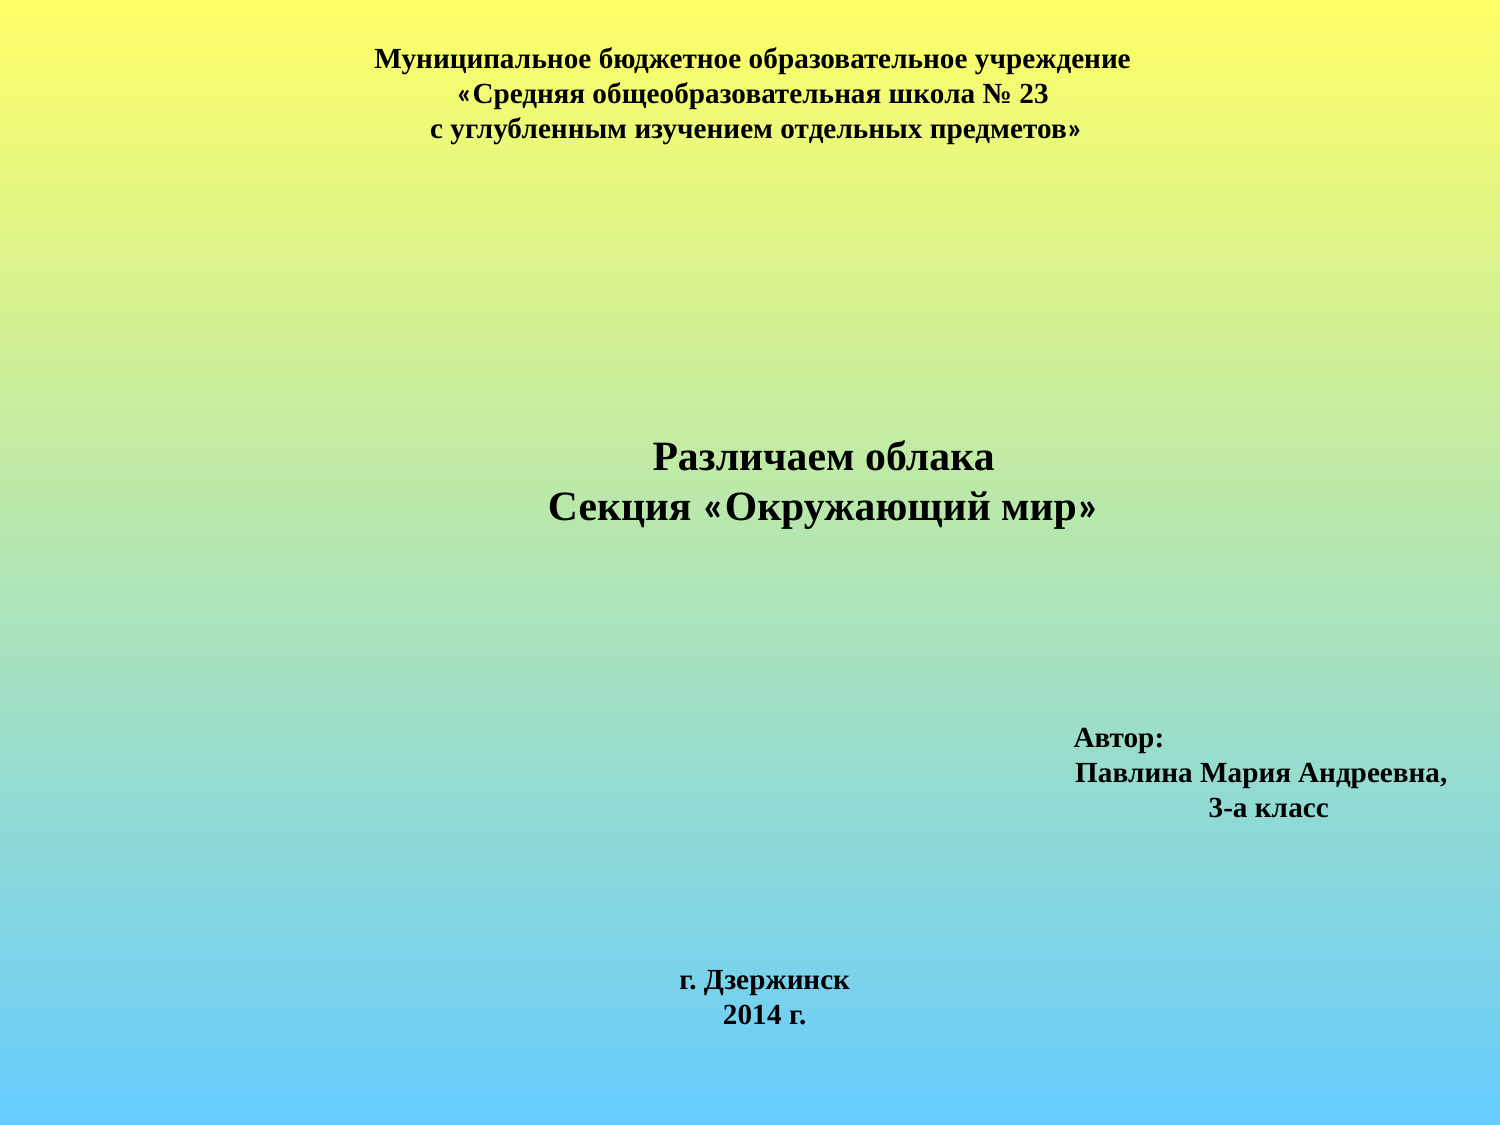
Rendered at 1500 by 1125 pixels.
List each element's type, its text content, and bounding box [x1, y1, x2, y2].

text_box Различаем облака Секция «Окружающий мир» [395, 421, 1252, 582]
text_box Муниципальное бюджетное образовательное учреждение «Средняя общеобразовательная школа № 23 с углубленным изучением отдельных предметов» [183, 31, 1323, 152]
text_box г. Дзержинск 2014 г. [537, 952, 993, 1038]
text_box Автор: Павлина Мария Андреевна, 3-а класс [891, 710, 1465, 831]
